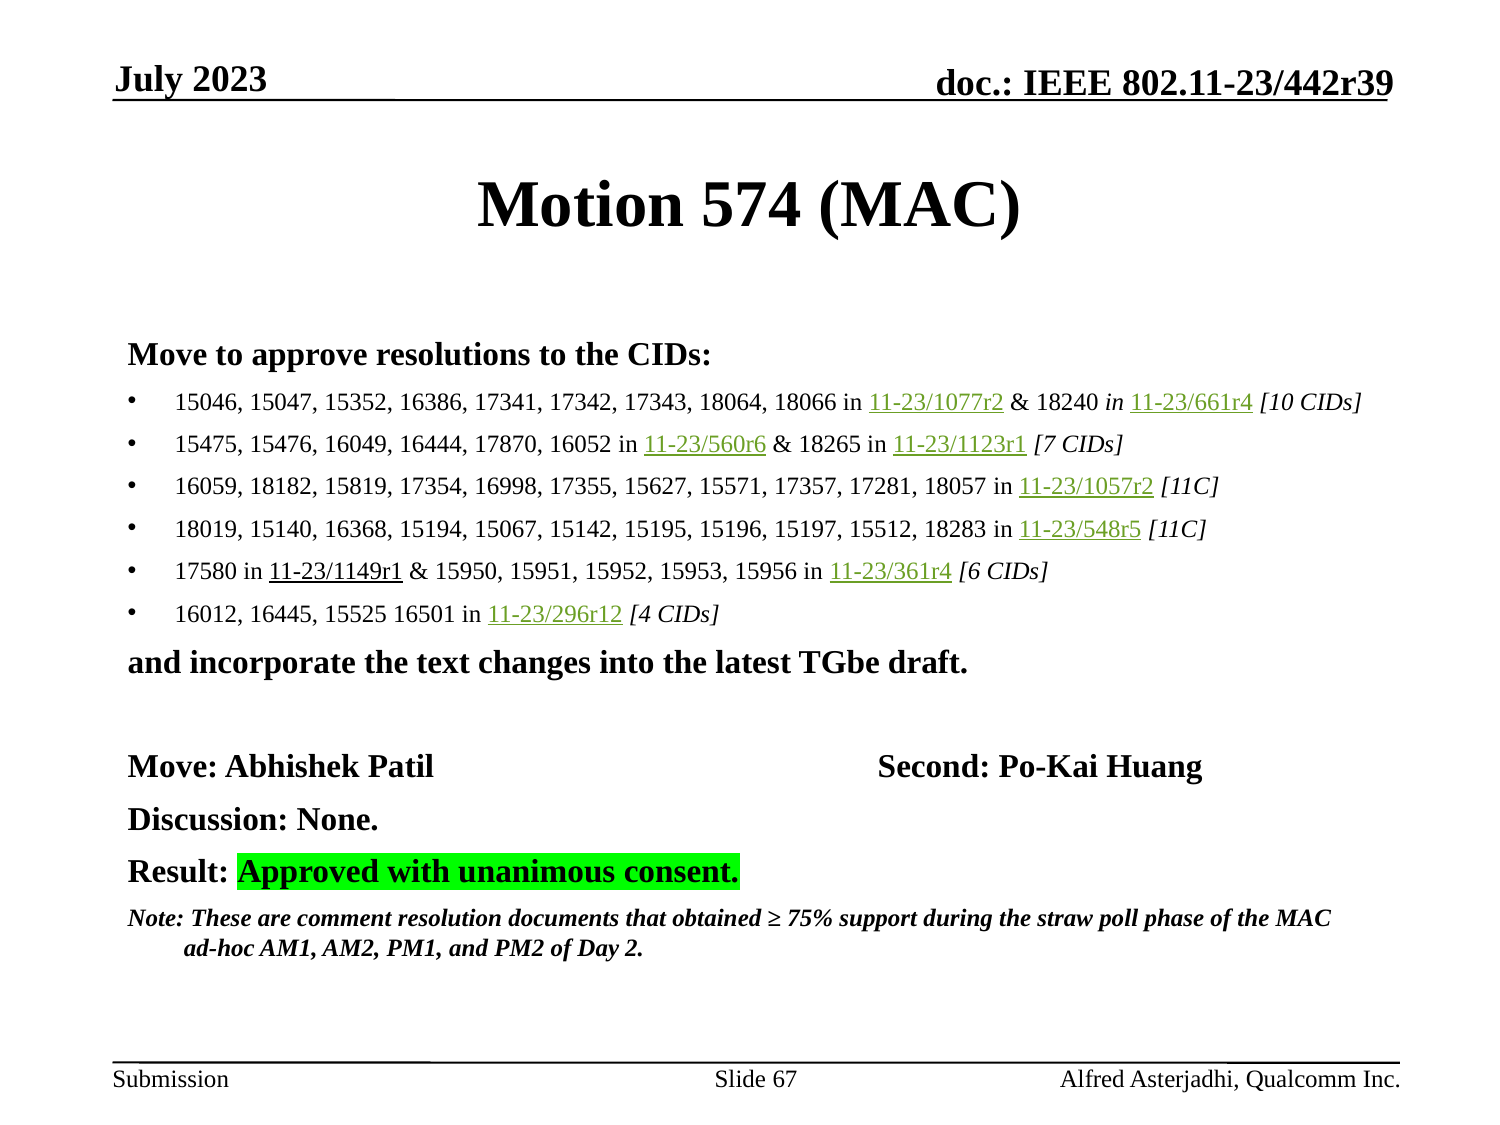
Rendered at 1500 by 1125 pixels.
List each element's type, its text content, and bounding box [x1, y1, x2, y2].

slide_number Slide 67 [712, 1061, 800, 1123]
list Move to approve resolutions to the CIDs: 15046, 15047, 15352, 16386, 17341, 17342, 17343, 18064, 18066 in 11-23/1077r2 & 18240 in 11-23/661r4 [10 CIDs] 15475, 15476, 16049, 16444, 17870, 16052 in 11-23/560r6 & 18265 in 11-23/1123r1 [7 CIDs] 16059, 18182, 15819, 17354, 16998, 17355, 15627, 15571, 17357, 17281, 18057 in 11-23/1057r2 [11C] 18019, 15140, 16368, 15194, 15067, 15142, 15195, 15196, 15197, 15512, 18283 in 11-23/548r5 [11C] 17580 in 11-23/1149r1 & 15950, 15951, 15952, 15953, 15956 in 11-23/361r4 [6 CIDs] 16012, 16445, 15525 16501 in 11-23/296r12 [4 CIDs] and incorporate the text changes into the latest TGbe draft. Move: Abhishek Patil Second: Po-Kai Huang Discussion: None. Result: Approved with unanimous consent. Note: These are comment resolution documents that obtained ≥ 75% support during the straw poll phase of the MAC ad-hoc AM1, AM2, PM1, and PM2 of Day 2. [112, 324, 1388, 1063]
title Motion 574 (MAC) [112, 112, 1388, 288]
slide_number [114, 54, 423, 100]
footer Alfred Asterjadhi, Qualcomm Inc. [878, 1061, 1402, 1093]
